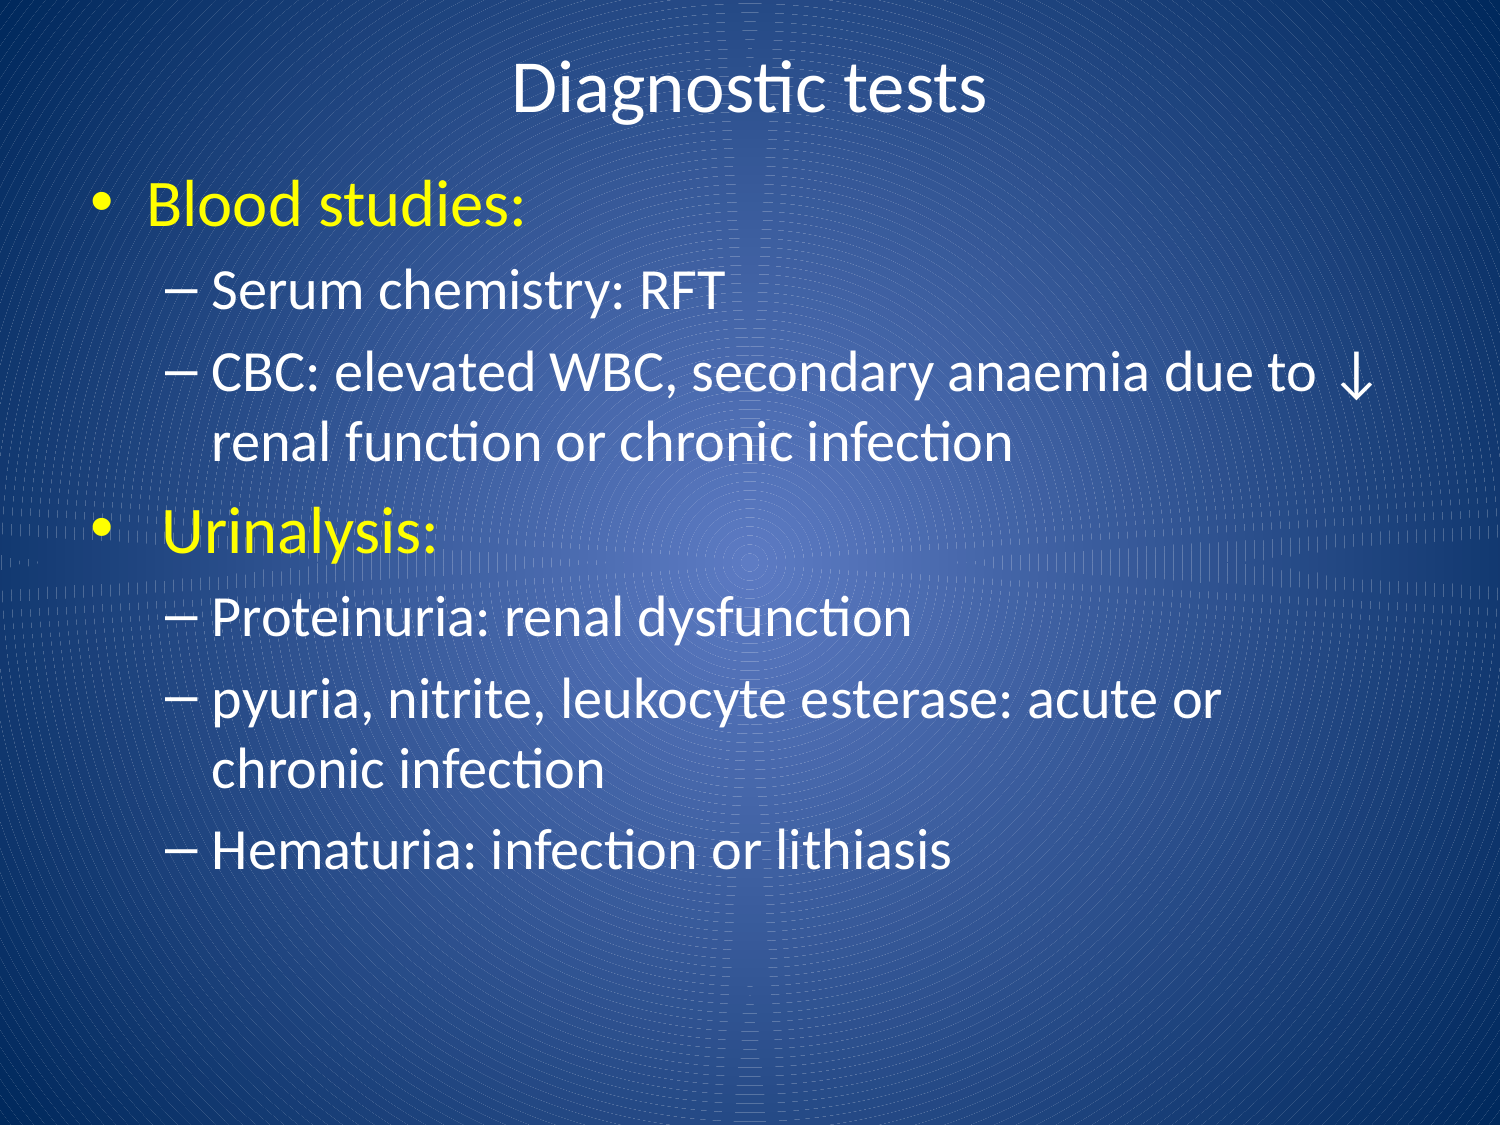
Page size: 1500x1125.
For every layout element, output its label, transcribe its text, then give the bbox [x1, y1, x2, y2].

title Diagnostic tests [75, 0, 1425, 152]
list Blood studies: Serum chemistry: RFT CBC: elevated WBC, secondary anaemia due to ↓ renal function or chronic infection Urinalysis: Proteinuria: renal dysfunction pyuria, nitrite, leukocyte esterase: acute or chronic infection Hematuria: infection or lithiasis [75, 152, 1425, 1005]
